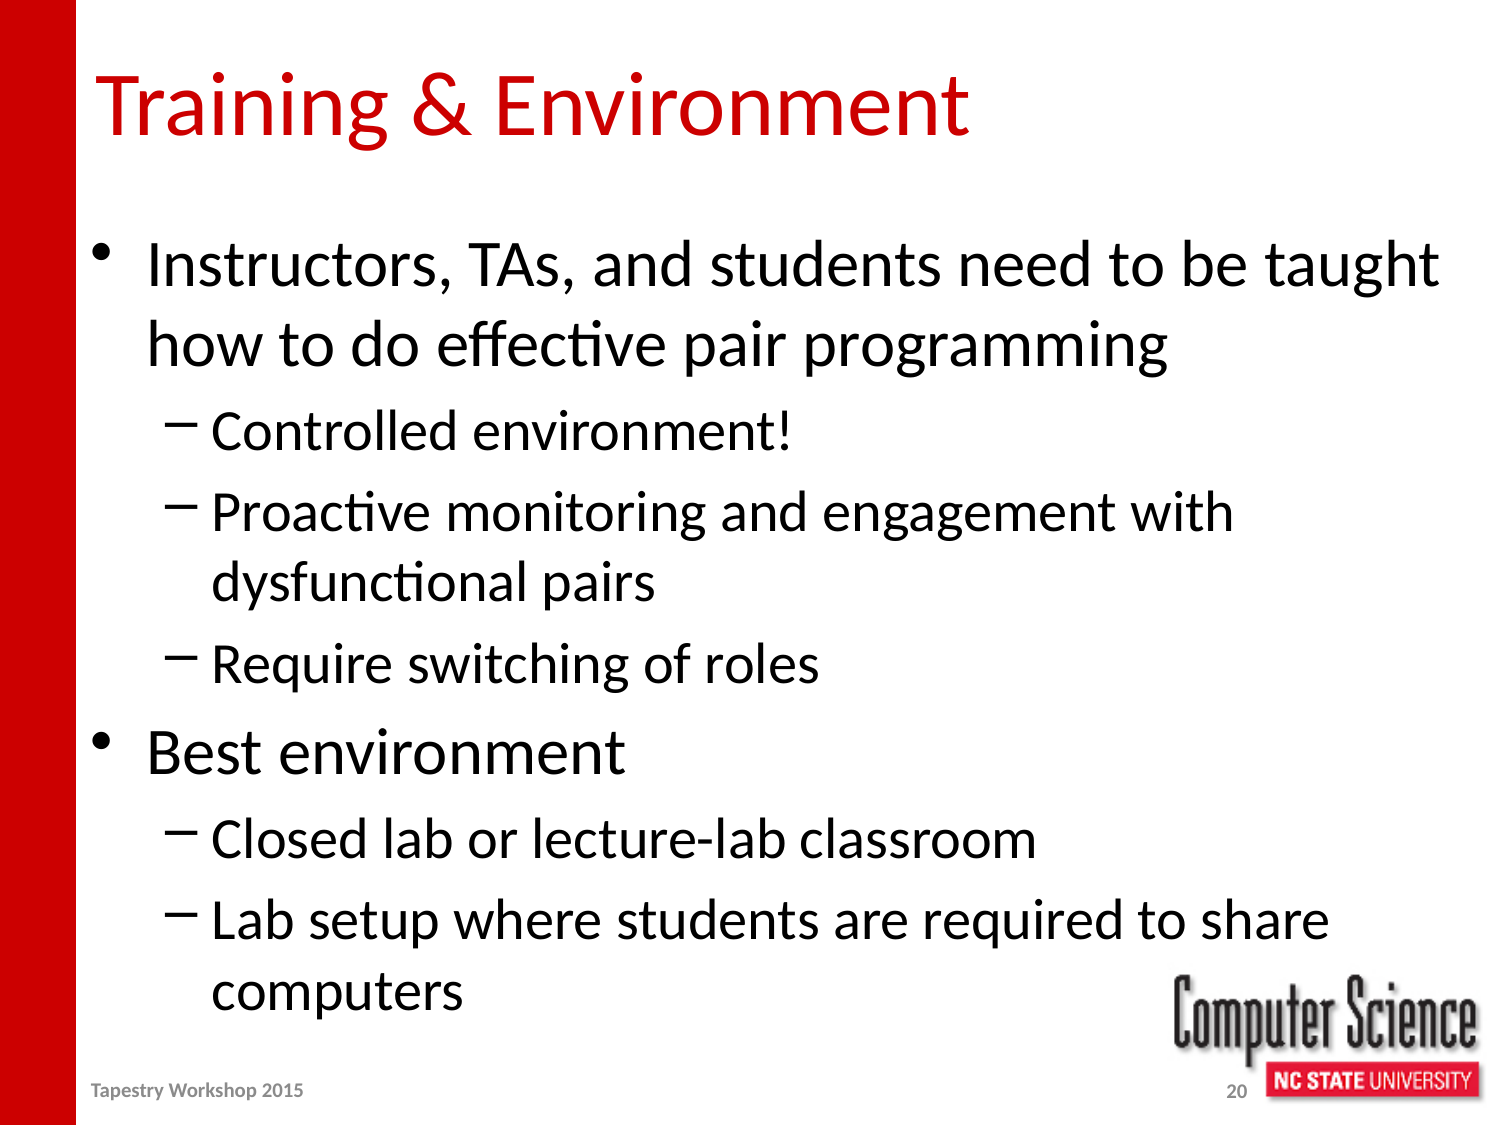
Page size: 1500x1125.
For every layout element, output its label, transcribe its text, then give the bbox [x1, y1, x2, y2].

title Training & Environment [80, 5, 1500, 193]
picture [1154, 949, 1500, 1123]
list Instructors, TAs, and students need to be taught how to do effective pair programming Controlled environment! Proactive monitoring and engagement with dysfunctional pairs Require switching of roles Best environment Closed lab or lecture-lab classroom Lab setup where students are required to share computers [75, 212, 1488, 988]
slide_number 20 [912, 1060, 1263, 1121]
footer Tapestry Workshop 2015 [75, 1054, 763, 1125]
